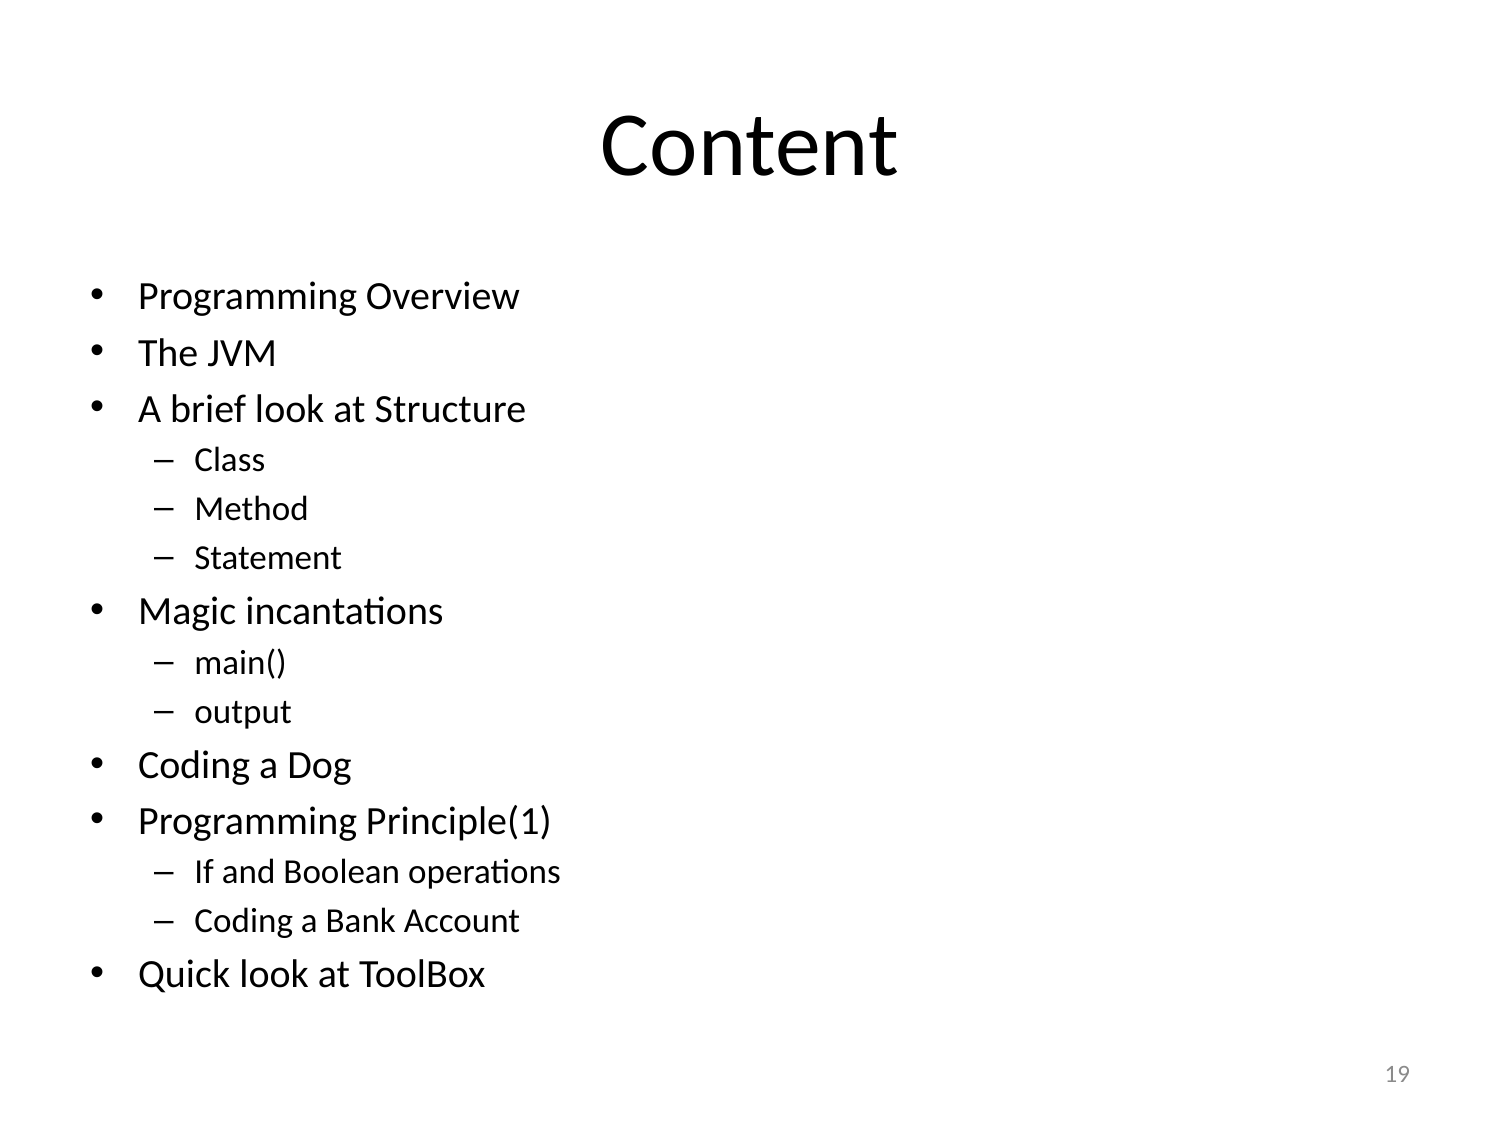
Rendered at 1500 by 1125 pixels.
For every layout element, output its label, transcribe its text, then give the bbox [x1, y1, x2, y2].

list Programming Overview The JVM A brief look at Structure Class Method Statement Magic incantations main() output Coding a Dog Programming Principle(1) If and Boolean operations Coding a Bank Account Quick look at ToolBox [75, 262, 1425, 1005]
title Content [75, 45, 1425, 233]
slide_number 19 [1074, 1042, 1425, 1103]
